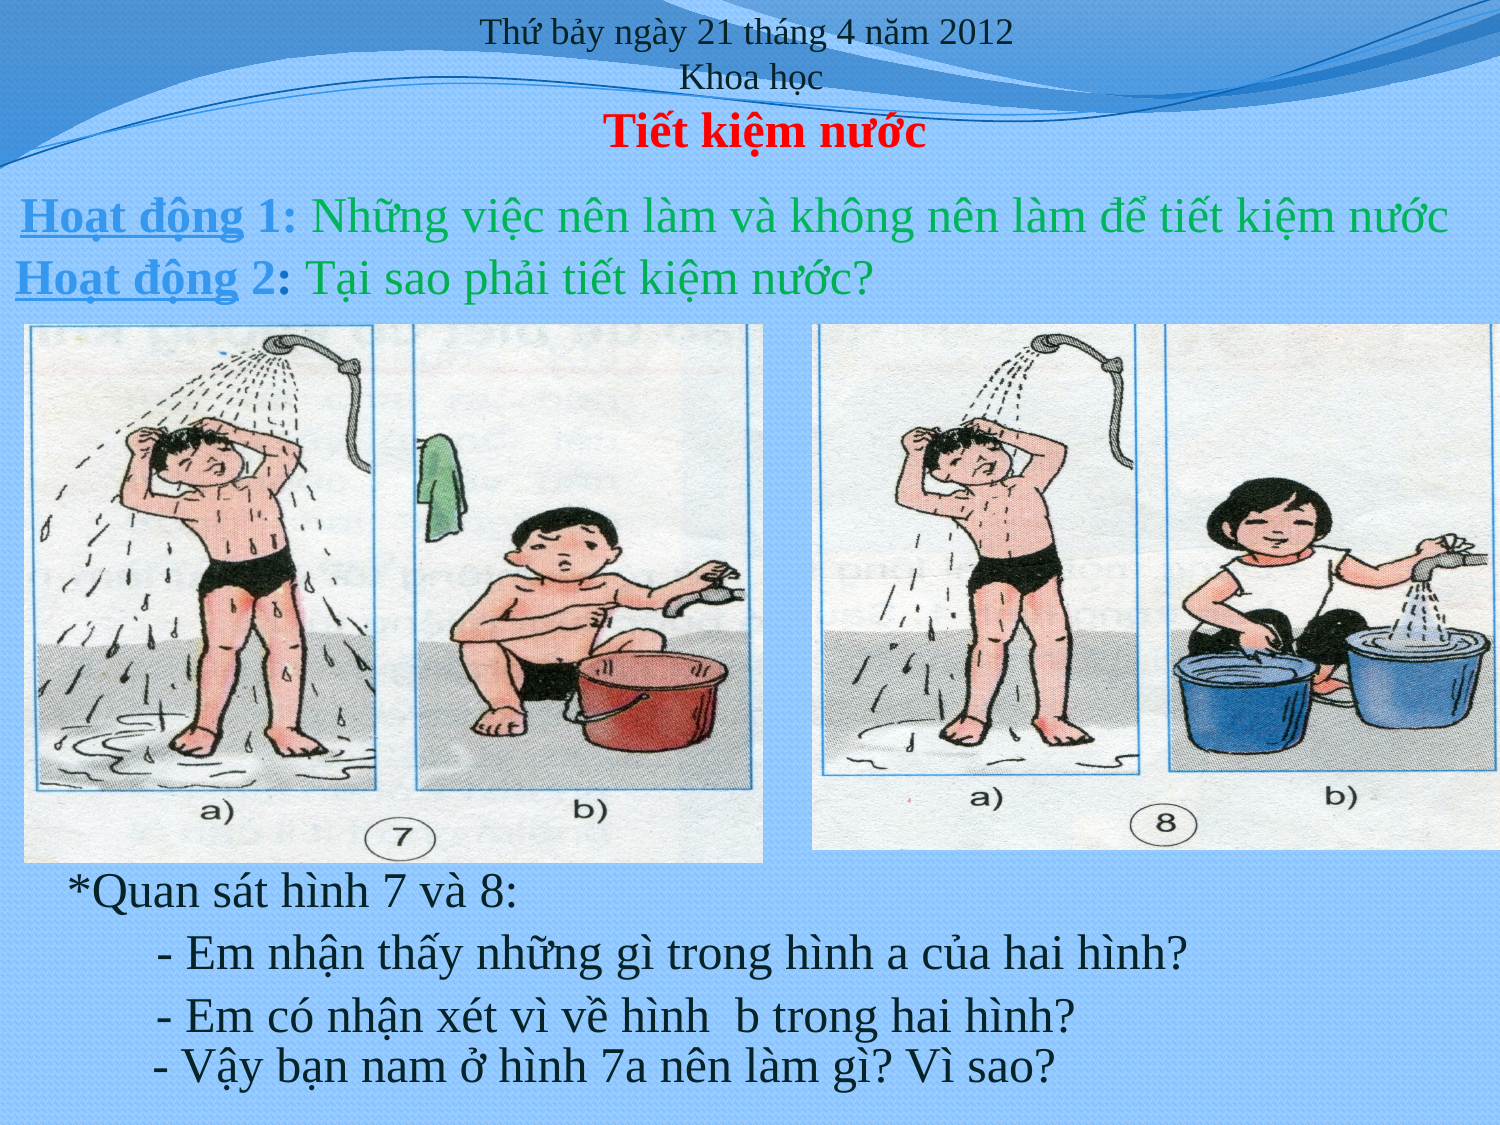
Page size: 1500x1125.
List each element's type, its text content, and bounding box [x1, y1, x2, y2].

text_box - Em nhận thấy những gì trong hình a của hai hình? [141, 912, 1204, 988]
picture [812, 324, 1500, 851]
text_box Hoạt động 2: Tại sao phải tiết kiệm nước? [0, 237, 1150, 338]
picture [24, 324, 763, 863]
text_box Thứ bảy ngày 21 tháng 4 năm 2012 Khoa học Tiết kiệm nước [464, 0, 1030, 165]
text_box - Em có nhận xét vì về hình b trong hai hình? [141, 974, 1092, 1024]
text_box *Quan sát hình 7 và 8: [52, 875, 534, 925]
text_box Hoạt động 1: Những việc nên làm và không nên làm để tiết kiệm nước [5, 174, 1465, 250]
text_box - Vậy bạn nam ở hình 7a nên làm gì? Vì sao? [125, 1024, 1092, 1100]
